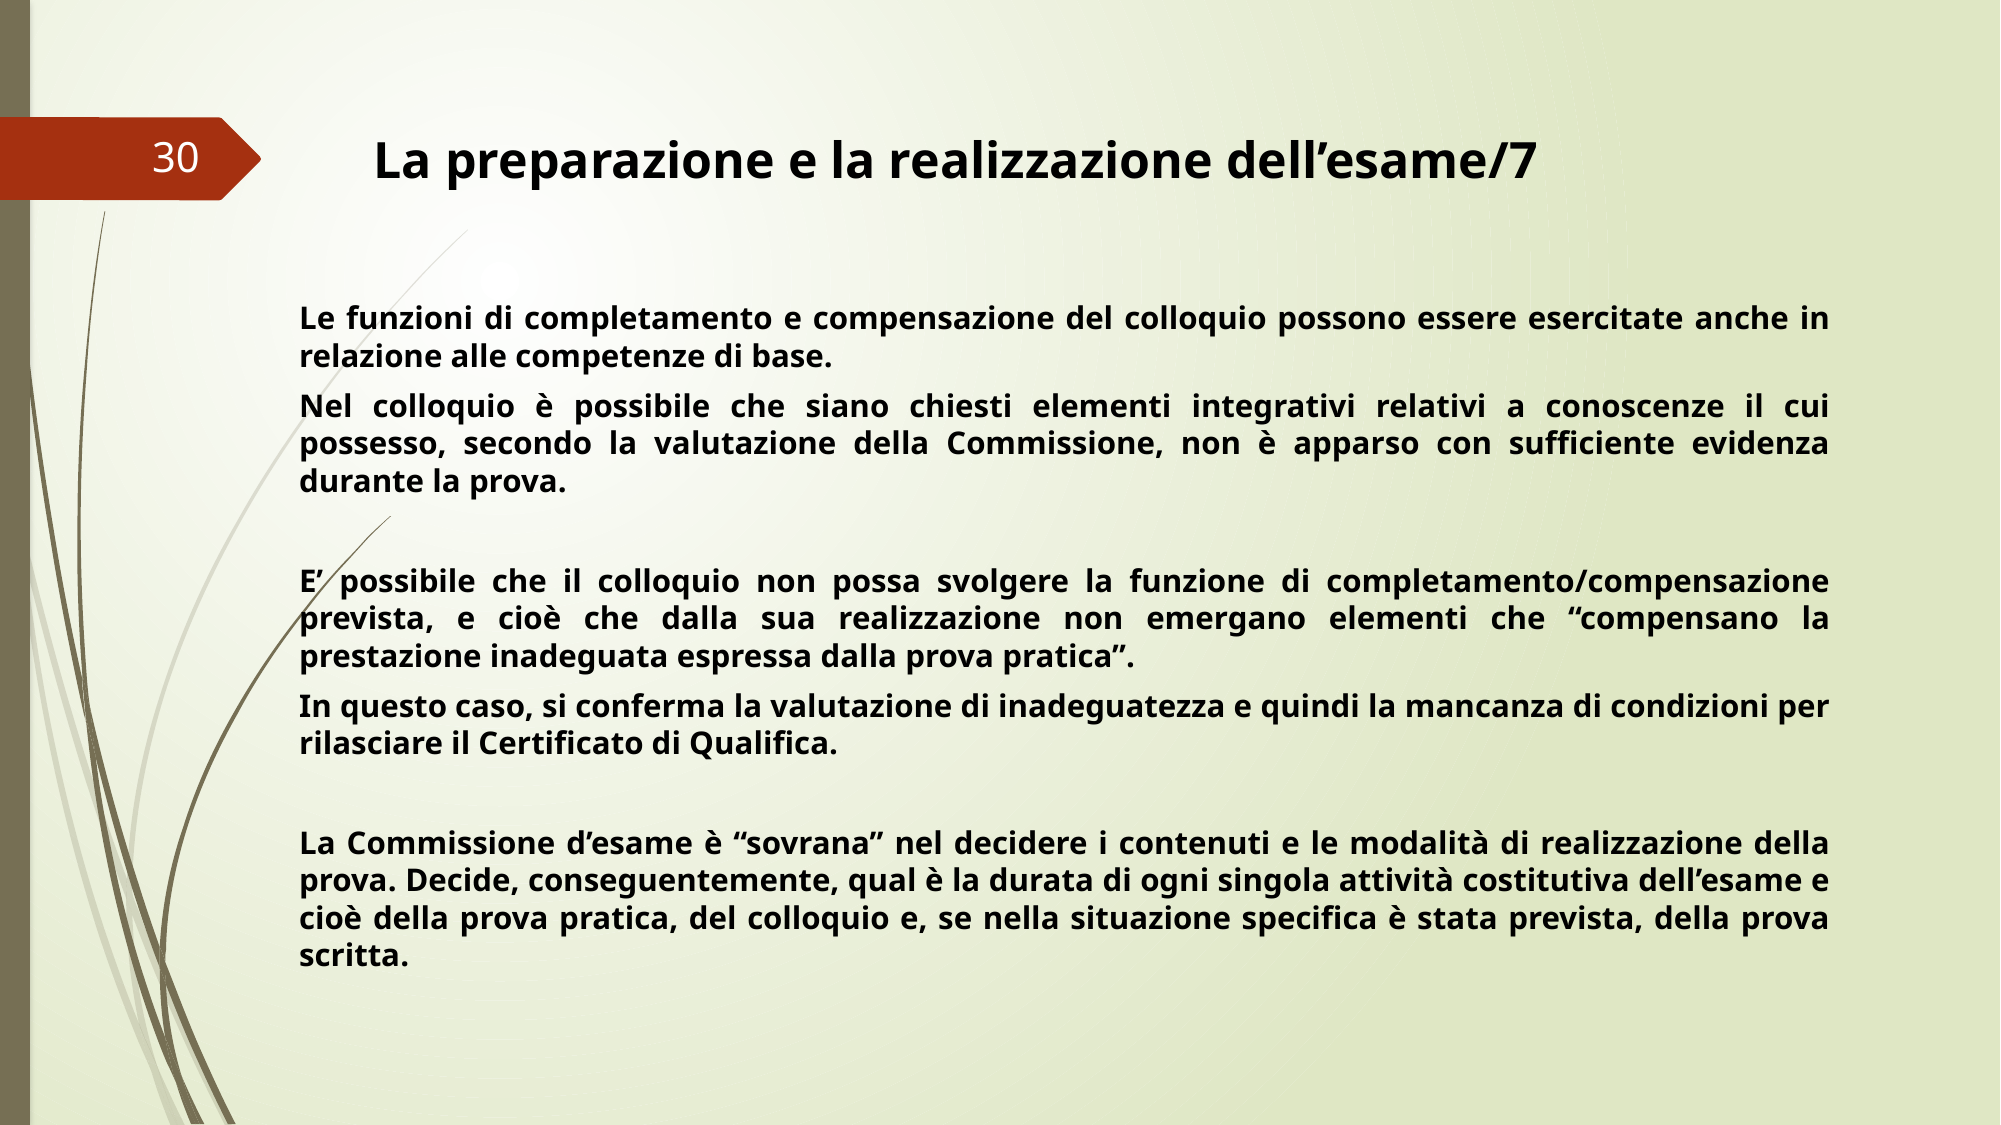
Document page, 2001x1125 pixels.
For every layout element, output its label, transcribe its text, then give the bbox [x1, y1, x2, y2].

list Le funzioni di completamento e compensazione del colloquio possono essere esercitate anche in relazione alle competenze di base. Nel colloquio è possibile che siano chiesti elementi integrativi relativi a conoscenze il cui possesso, secondo la valutazione della Commissione, non è apparso con sufficiente evidenza durante la prova. E’ possibile che il colloquio non possa svolgere la funzione di completamento/compensazione prevista, e cioè che dalla sua realizzazione non emergano elementi che “compensano la prestazione inadeguata espressa dalla prova pratica”. In questo caso, si conferma la valutazione di inadeguatezza e quindi la mancanza di condizioni per rilasciare il Certificato di Qualifica. La Commissione d’esame è “sovrana” nel decidere i contenuti e le modalità di realizzazione della prova. Decide, conseguentemente, qual è la durata di ogni singola attività costitutiva dell’esame e cioè della prova pratica, del colloquio e, se nella situazione specifica è stata prevista, della prova scritta. [284, 291, 1847, 1026]
text_box La preparazione e la realizzazione dell’esame/7 [359, 121, 1554, 196]
slide_number 30 [87, 129, 216, 190]
